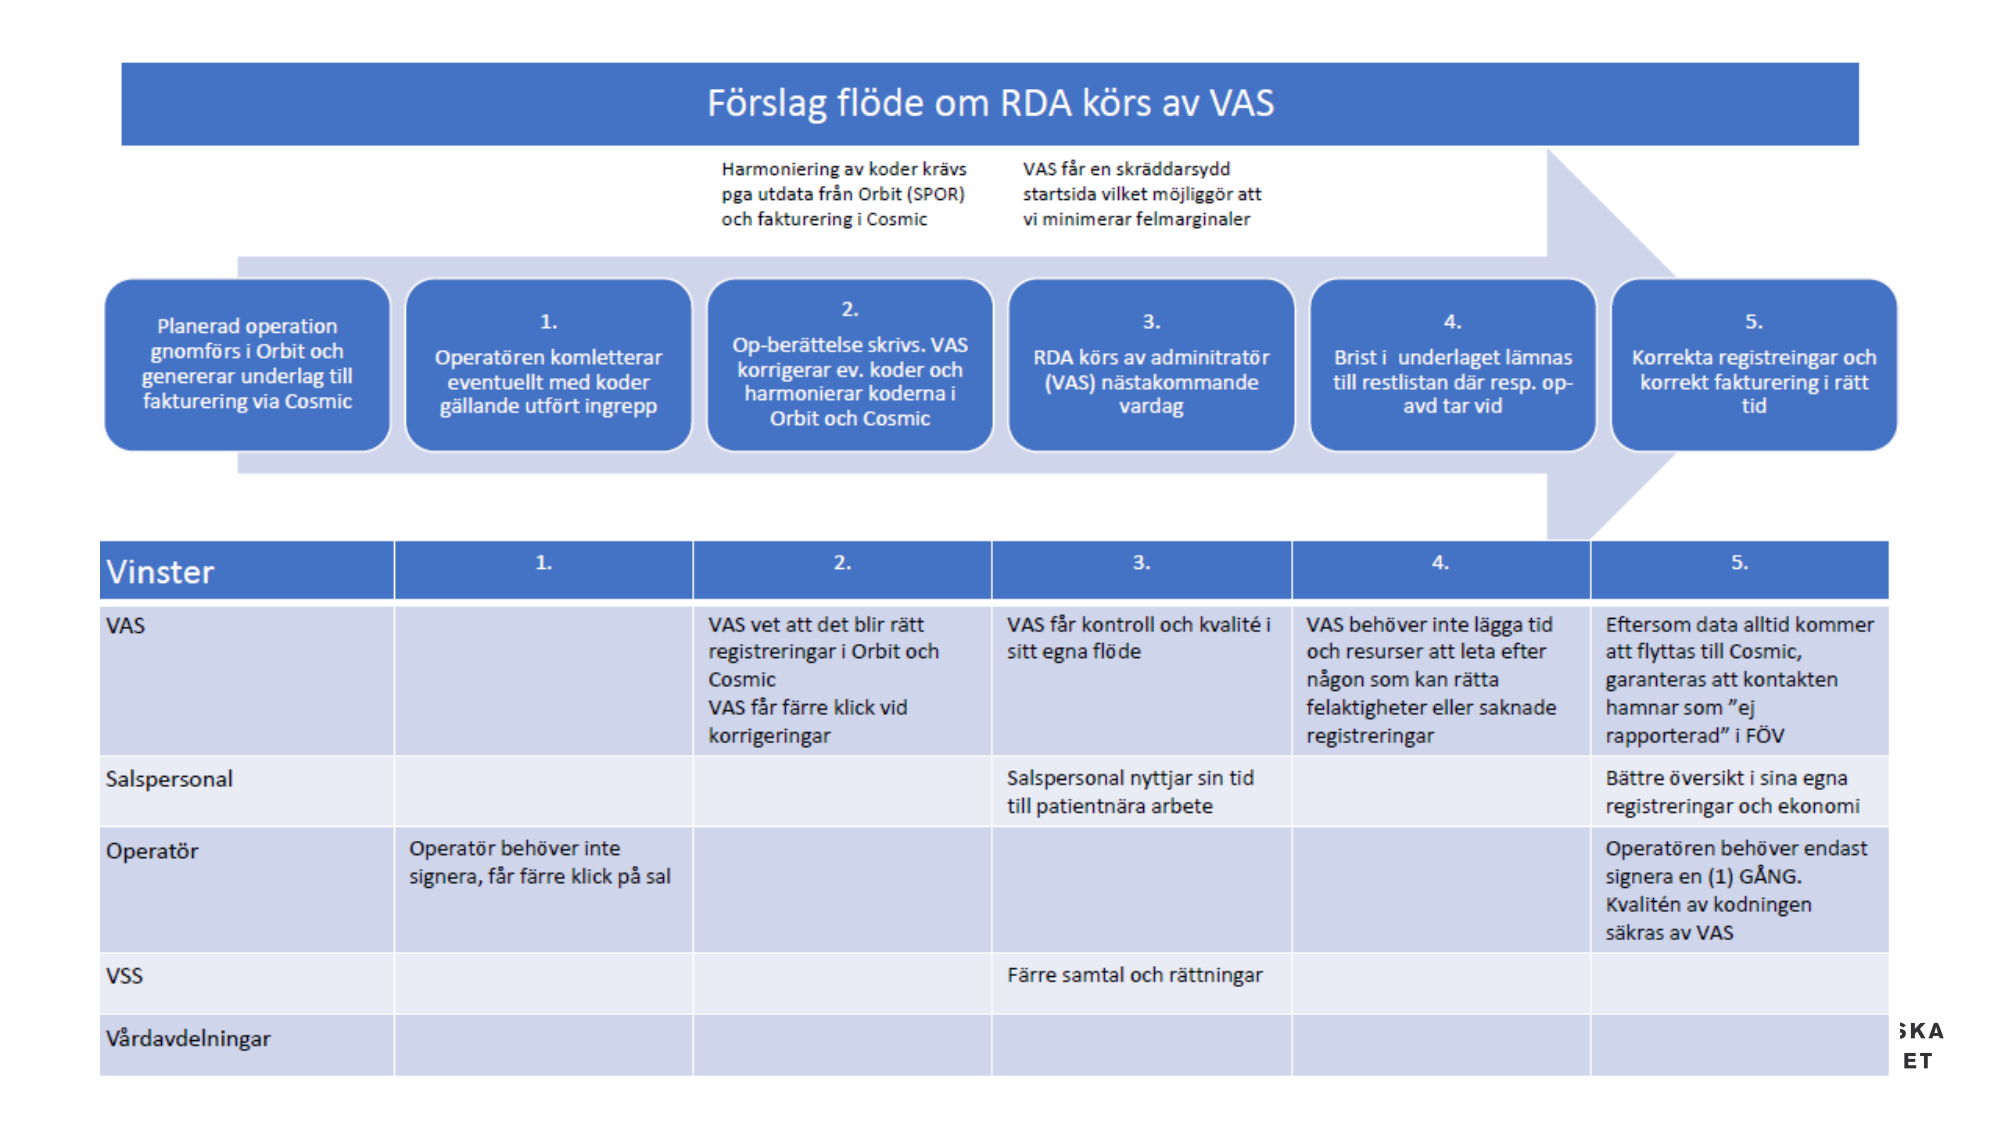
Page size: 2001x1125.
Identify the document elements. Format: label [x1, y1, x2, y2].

picture [100, 38, 1945, 1087]
